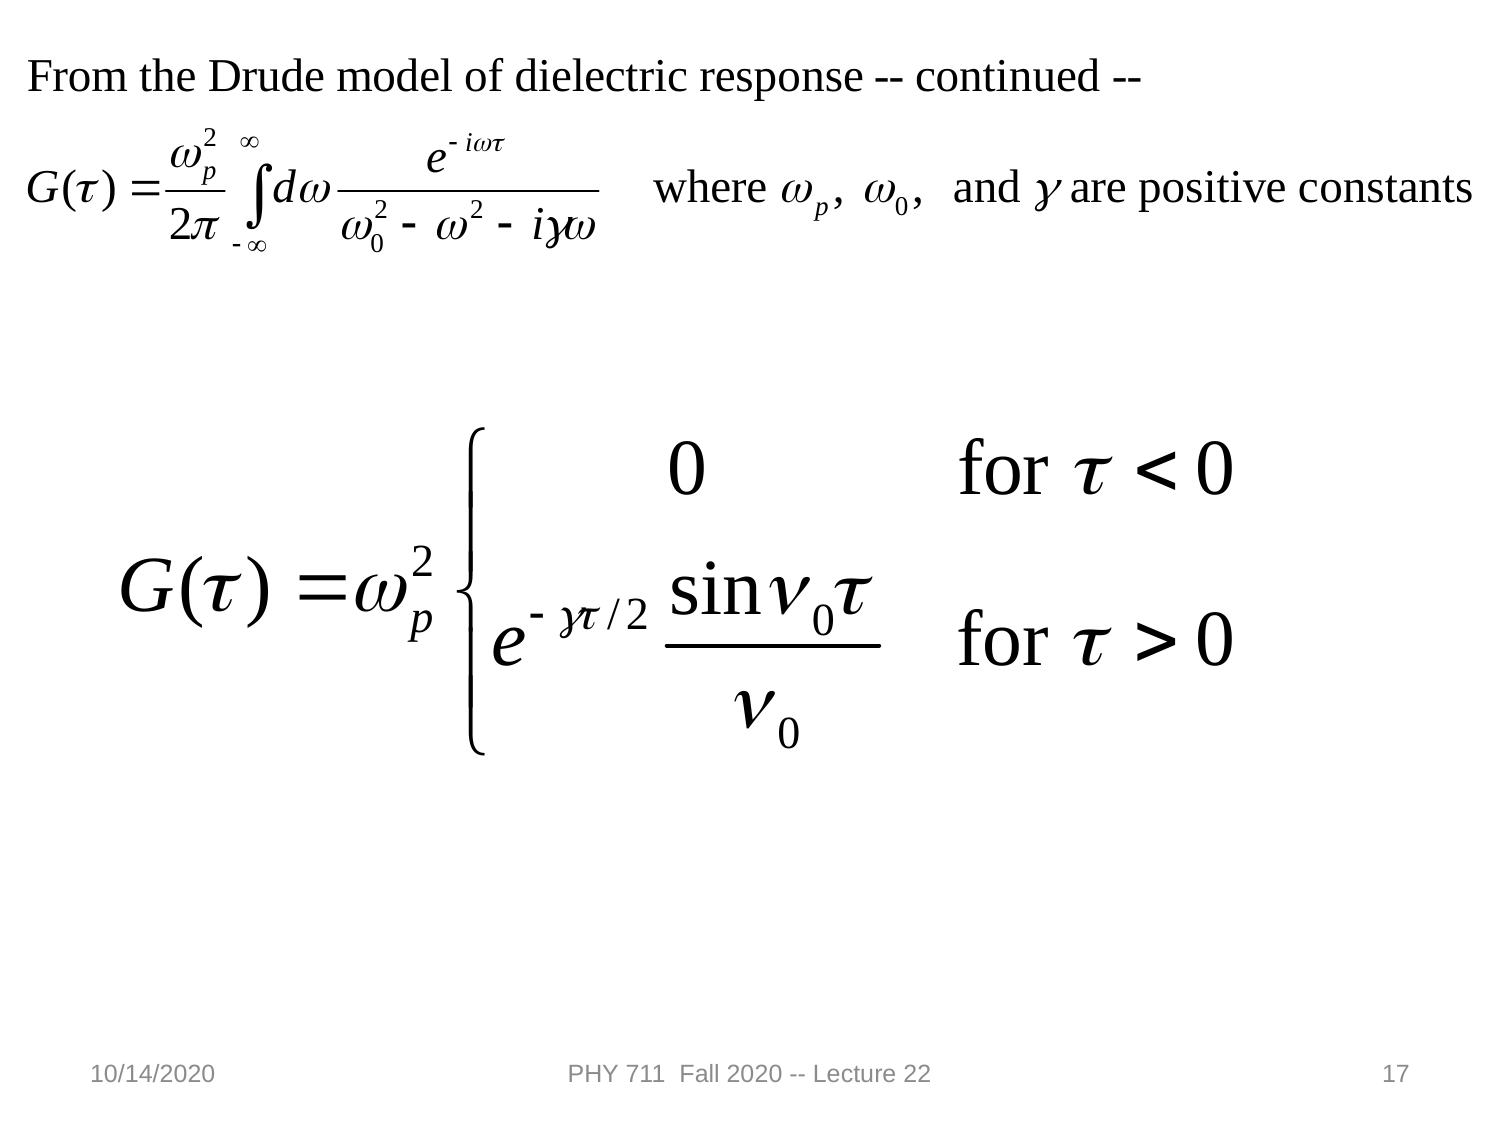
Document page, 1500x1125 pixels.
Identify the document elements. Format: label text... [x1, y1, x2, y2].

footer PHY 711 Fall 2020 -- Lecture 22 [512, 1042, 988, 1103]
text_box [107, 412, 1251, 772]
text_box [19, 49, 1481, 262]
slide_number 17 [1074, 1042, 1425, 1103]
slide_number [75, 1042, 425, 1103]
